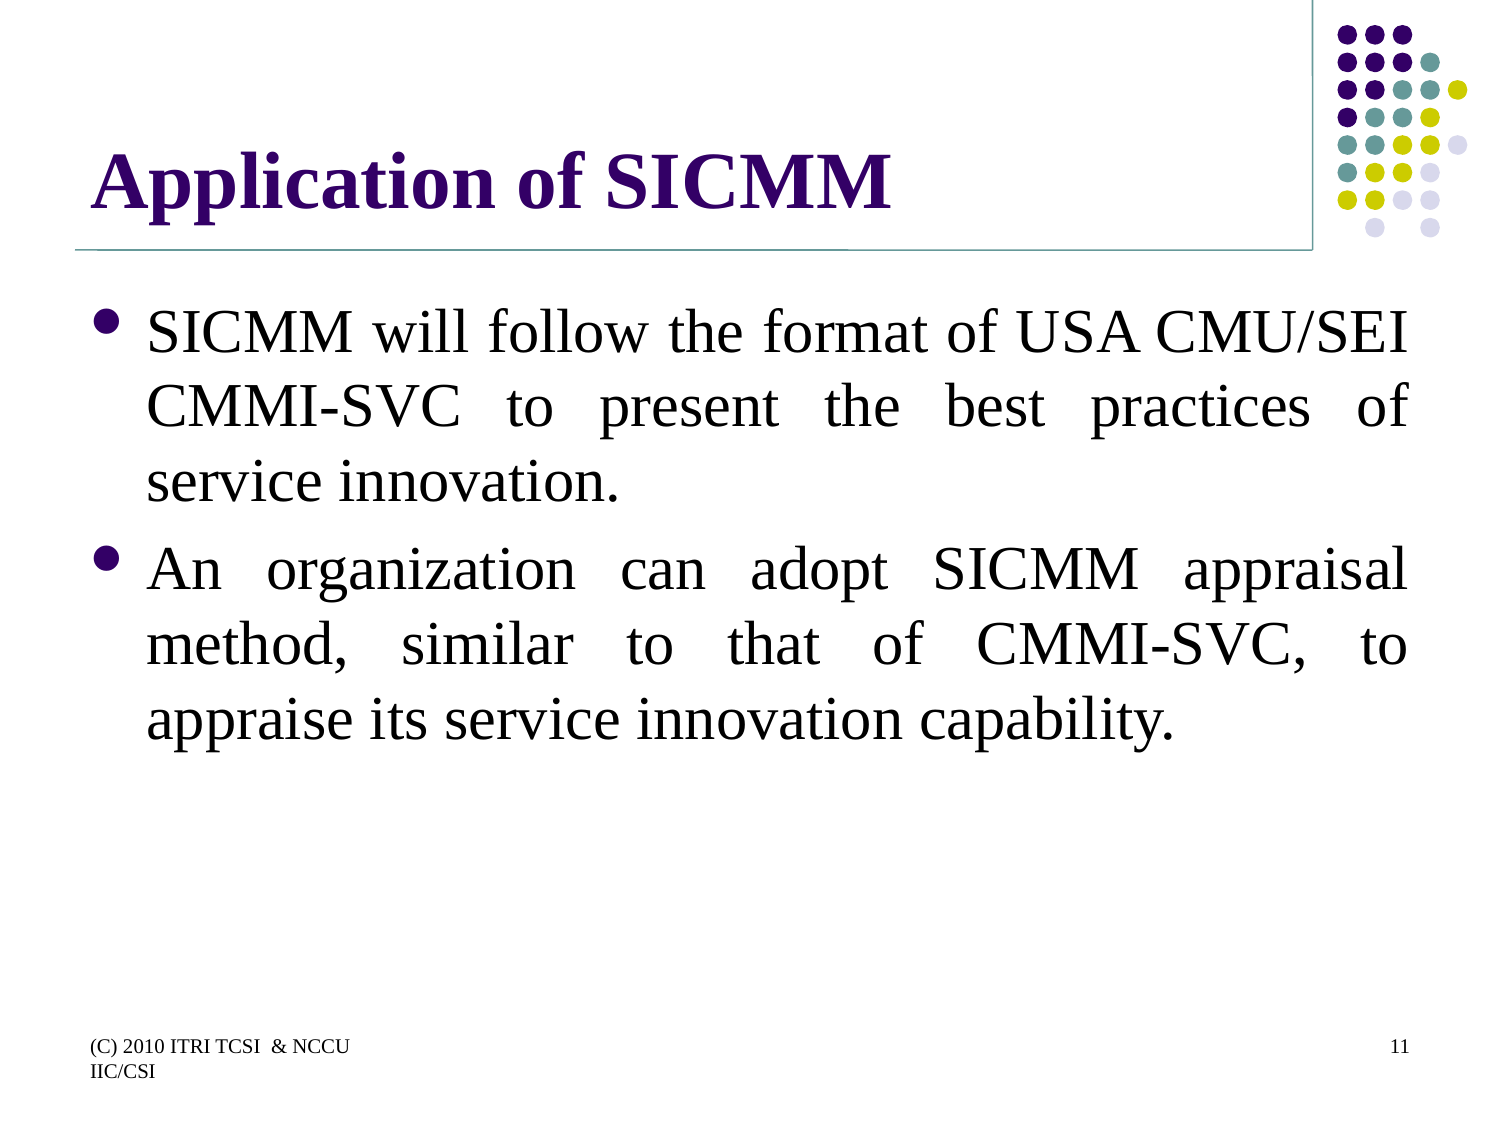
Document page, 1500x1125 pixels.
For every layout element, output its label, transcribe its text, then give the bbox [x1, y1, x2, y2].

slide_number 11 [1074, 1024, 1426, 1101]
slide_number (C) 2010 ITRI TCSI & NCCU IIC/CSI [74, 1024, 426, 1101]
title Application of SICMM [74, 19, 1313, 233]
list SICMM will follow the format of USA CMU/SEI CMMI-SVC to present the best practices of service innovation. An organization can adopt SICMM appraisal method, similar to that of CMMI-SVC, to appraise its service innovation capability. [74, 281, 1426, 1006]
